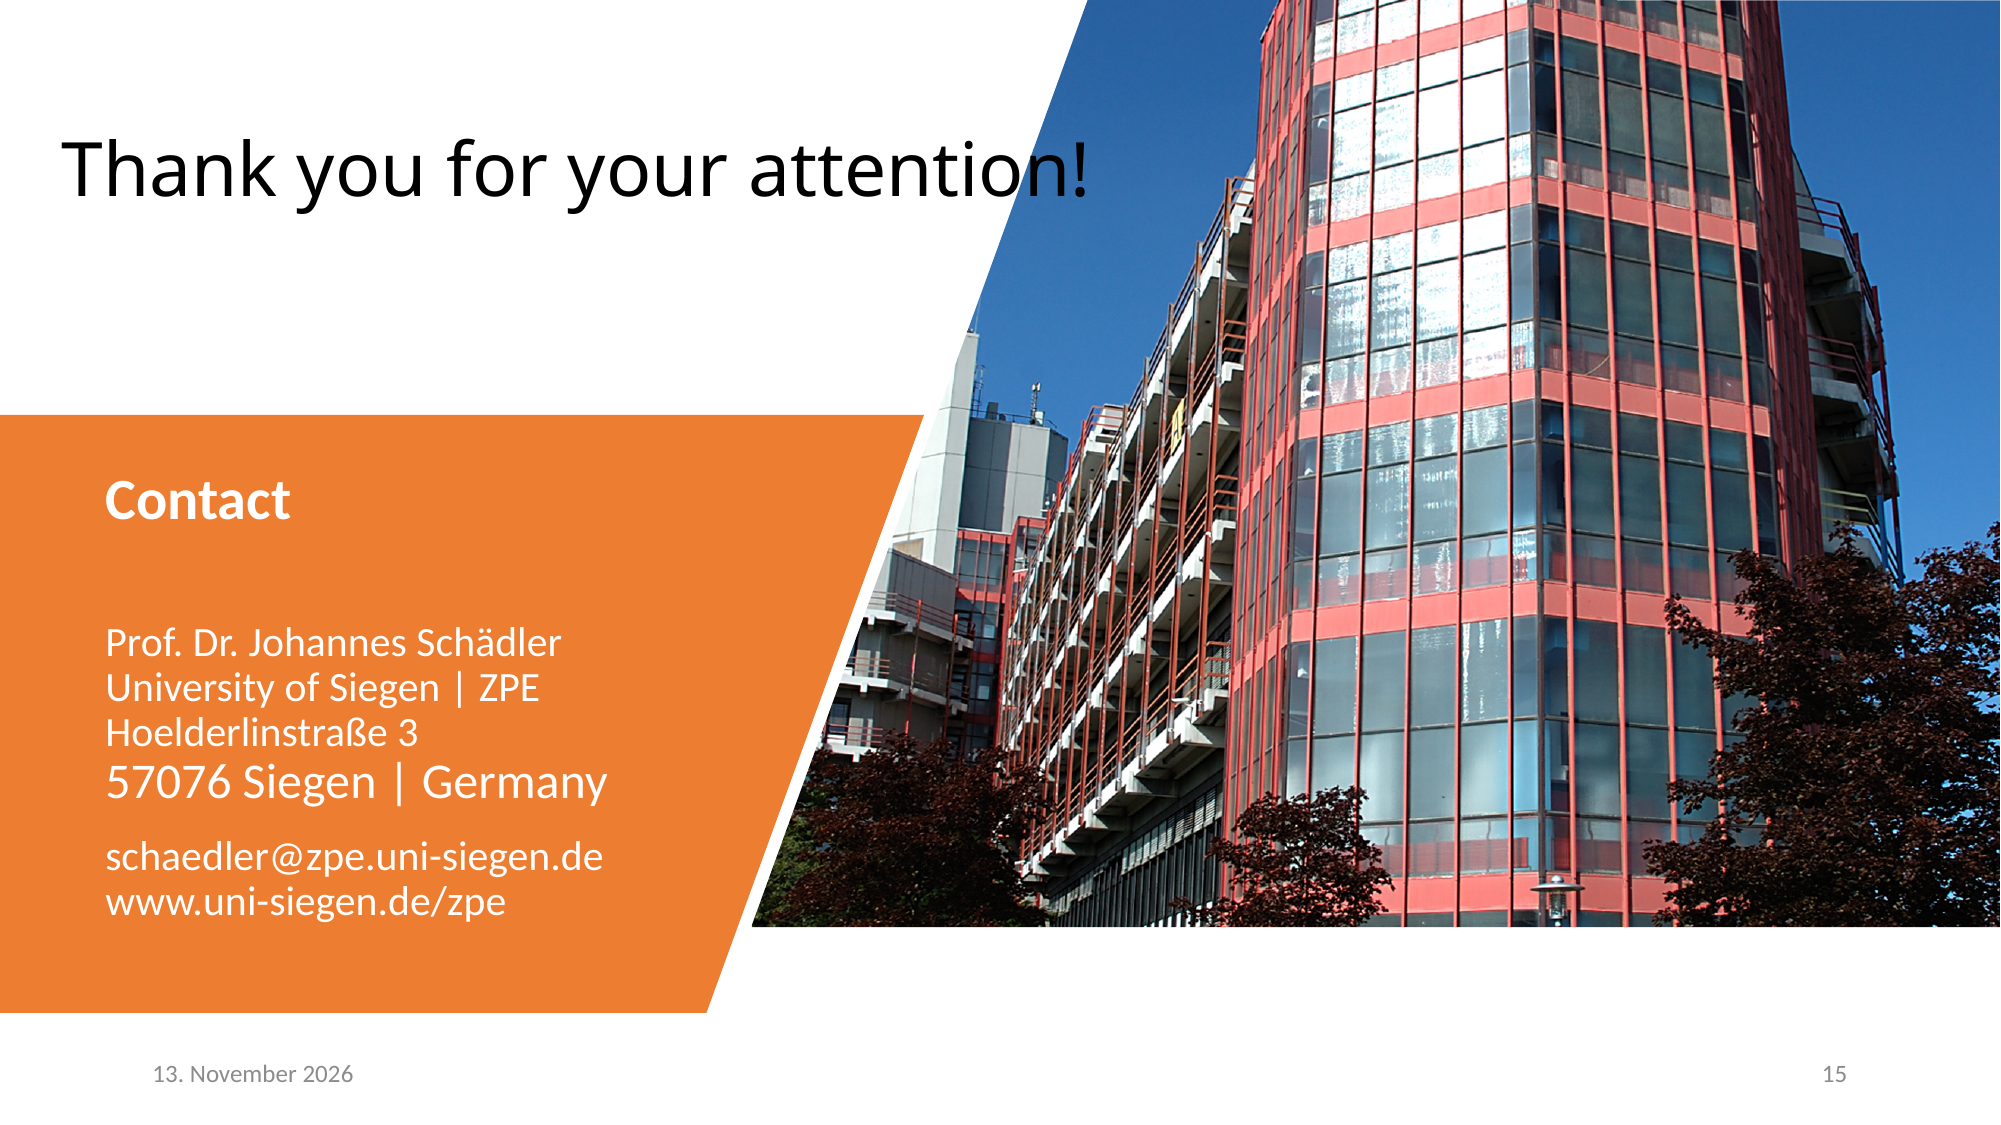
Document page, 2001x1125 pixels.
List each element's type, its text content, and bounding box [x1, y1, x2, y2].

slide_number 3. Oktober 2022 [137, 1042, 588, 1103]
list Contact Prof. Dr. Johannes Schädler University of Siegen | ZPE Hoelderlinstraße 3 57076 Siegen | Germany schaedler@zpe.uni-siegen.de www.uni-siegen.de/zpe [90, 468, 705, 965]
slide_number 15 [1412, 1042, 1863, 1103]
picture [751, 0, 2000, 928]
title Thank you for your attention! [46, 101, 751, 244]
